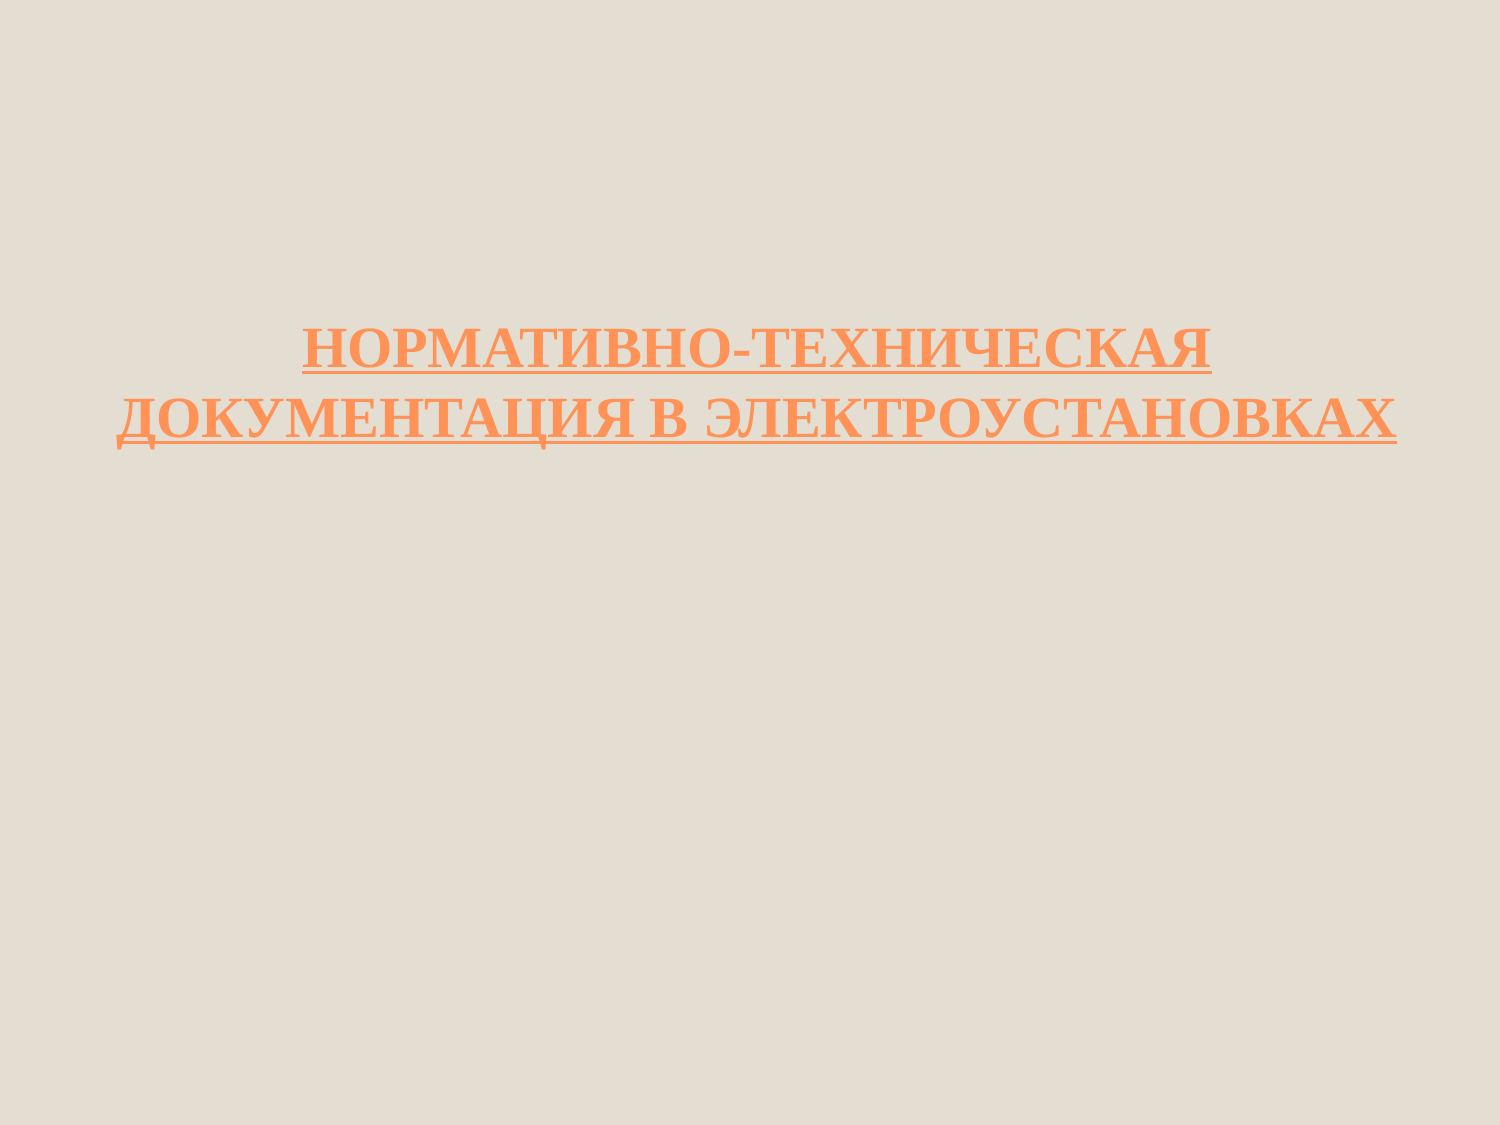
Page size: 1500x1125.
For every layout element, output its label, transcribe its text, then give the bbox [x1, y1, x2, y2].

title НОРМАТИВНО-ТЕХНИЧЕСКАЯ ДОКУМЕНТАЦИЯ В ЭЛЕКТРОУСТАНОВКАХ [82, 269, 1432, 457]
